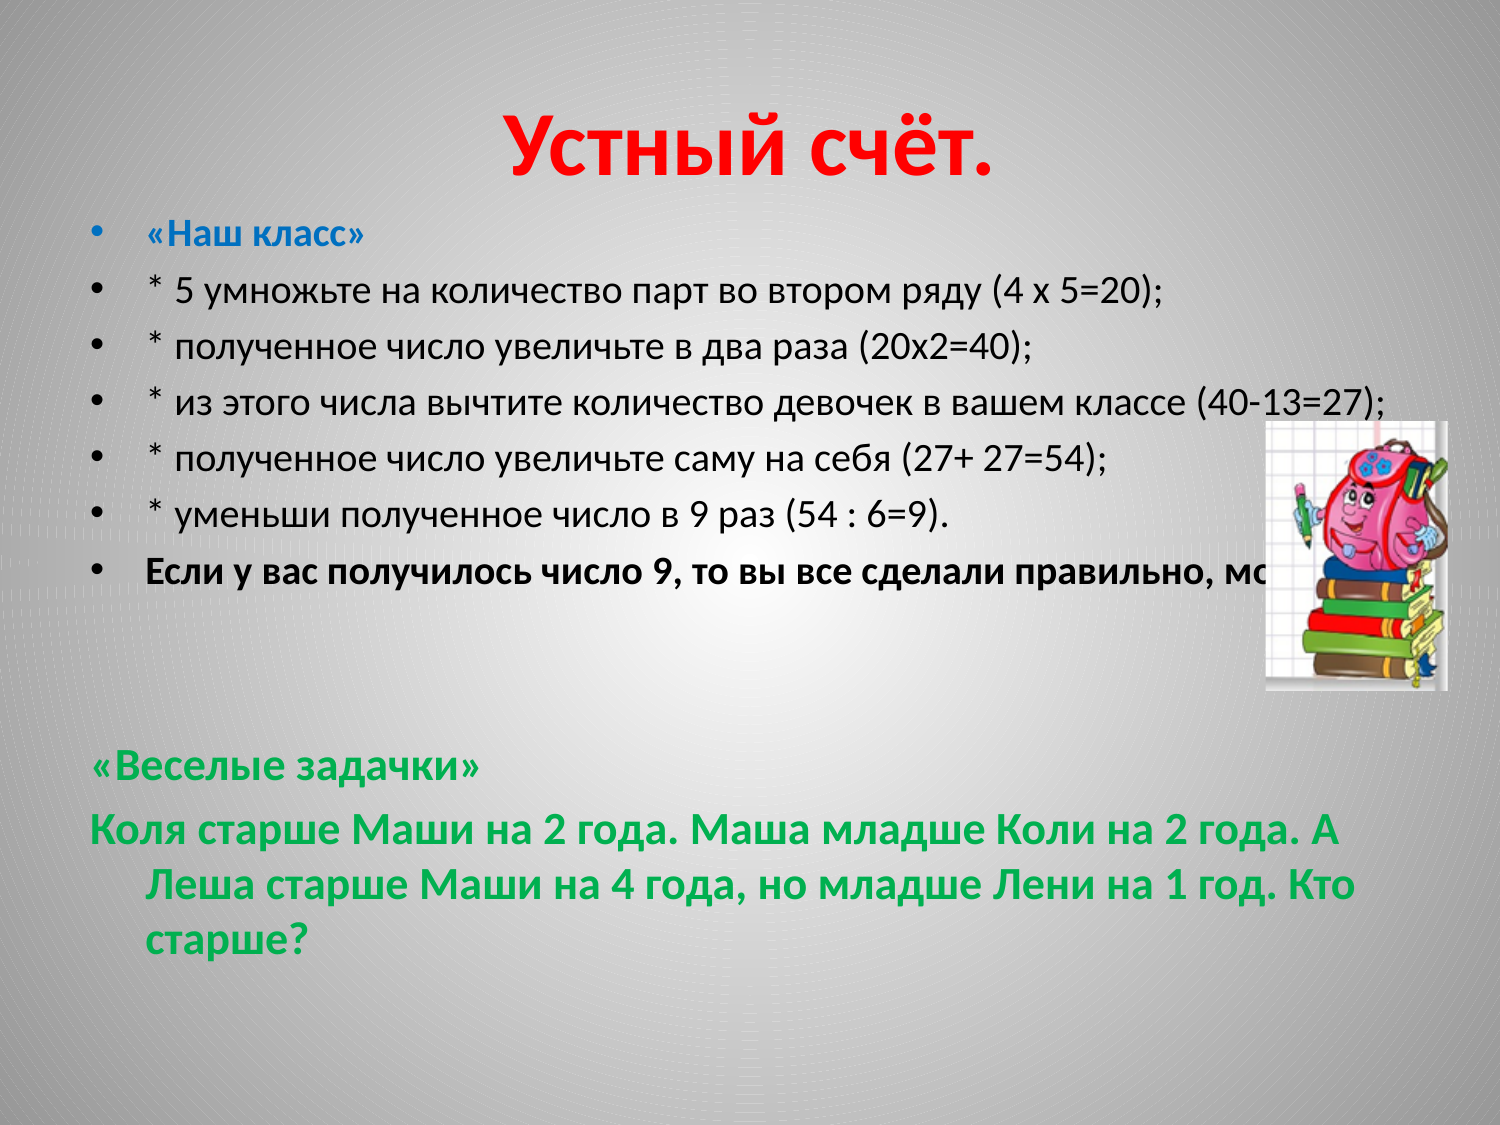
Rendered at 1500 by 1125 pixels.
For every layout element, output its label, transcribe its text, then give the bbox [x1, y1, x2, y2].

picture [1265, 421, 1448, 691]
list «Наш класс» * 5 умножьте на количество парт во втором ряду (4 х 5=20); * полученное число увеличьте в два раза (20х2=40); * из этого числа вычтите количество девочек в вашем классе (40-13=27); * полученное число увеличьте саму на себя (27+ 27=54); * уменьши полученное число в 9 раз (54 : 6=9). Если у вас получилось число 9, то вы все сделали правильно, молодцы! «Веселые задачки» Коля старше Маши на 2 года. Маша младше Коли на 2 года. А Леша старше Маши на 4 года, но младше Лени на 1 год. Кто старше? [75, 199, 1425, 1005]
title Устный счёт. [75, 45, 1425, 199]
